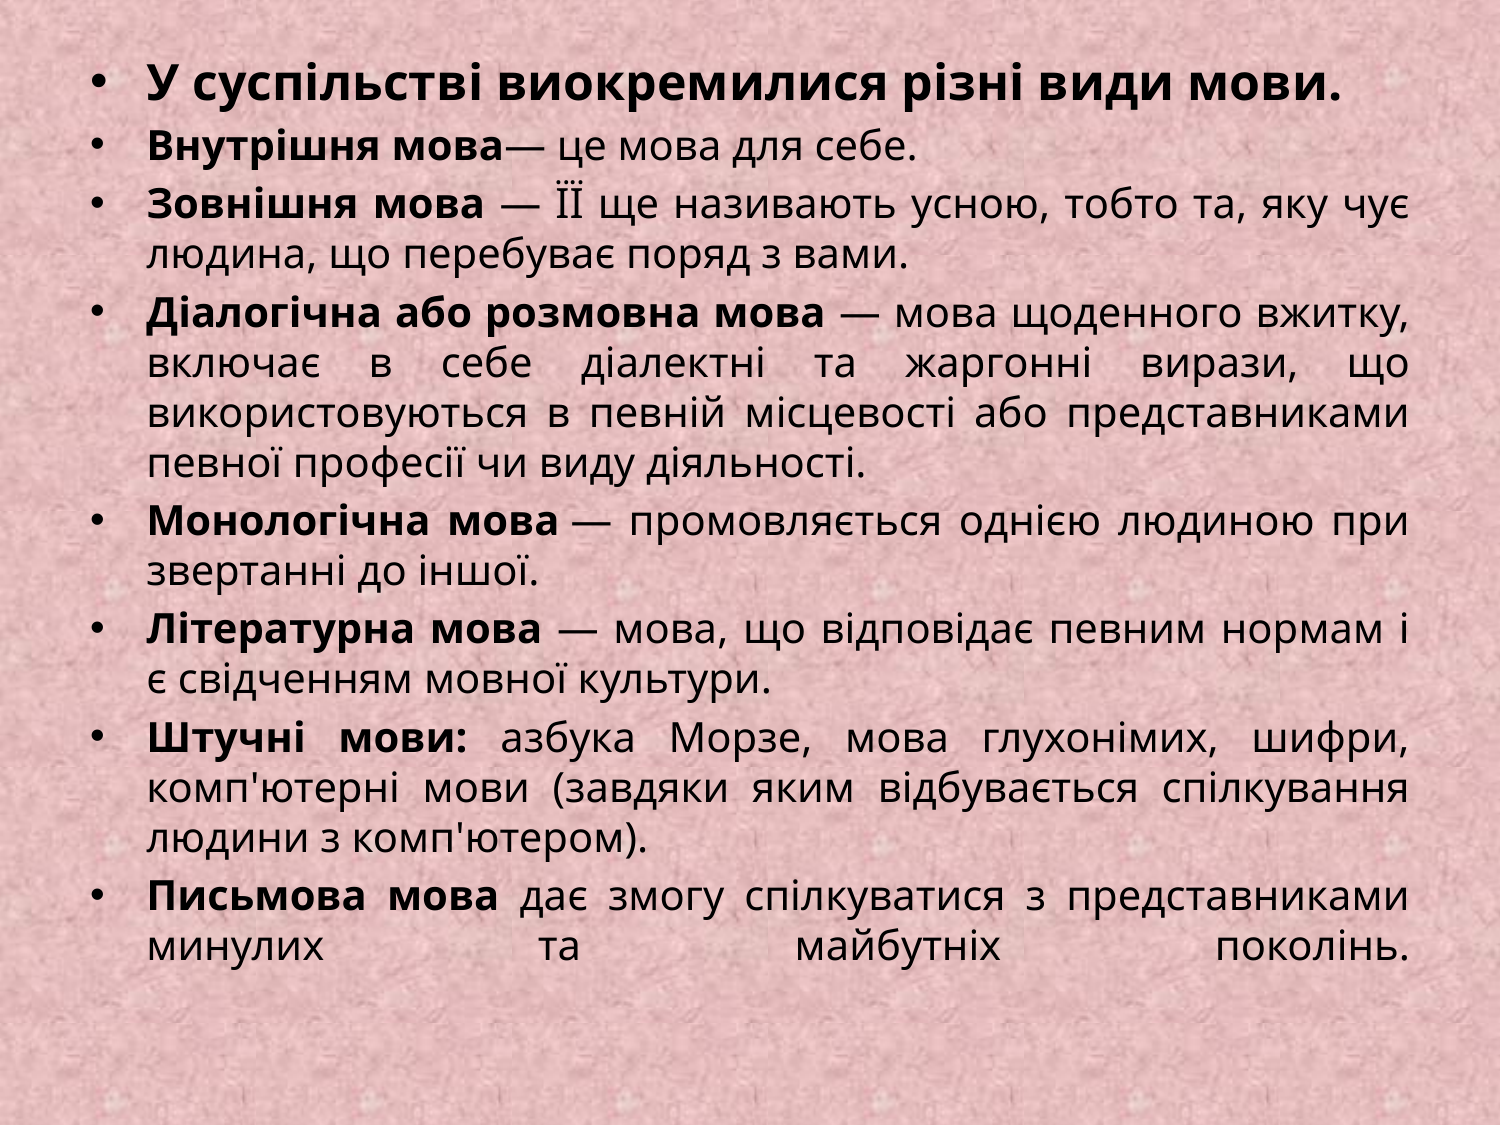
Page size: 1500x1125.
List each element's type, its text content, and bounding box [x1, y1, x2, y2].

list У суспільстві виокремилися різні види мови. Внутрішня мова— це мова для себе. Зовнішня мова — ЇЇ ще називають усною, тобто та, яку чує людина, що перебуває поряд з вами. Діалогічна або розмовна мова — мова щоденного вжитку, включає в себе діалектні та жаргонні вирази, що використовуються в певній місцевості або представниками певної професії чи виду діяльності. Монологічна мова — промовляється однією людиною при звертанні до іншої. Літературна мова — мова, що відповідає певним нормам і є свідченням мовної культури. Штучні мови: азбука Морзе, мова глухонімих, шифри, комп'ютерні мови (завдяки яким відбувається спілкування людини з комп'ютером). Письмова мова дає змогу спілкуватися з представниками минулих та майбутніх поколінь. [75, 42, 1425, 1005]
picture [0, 0, 1500, 1125]
